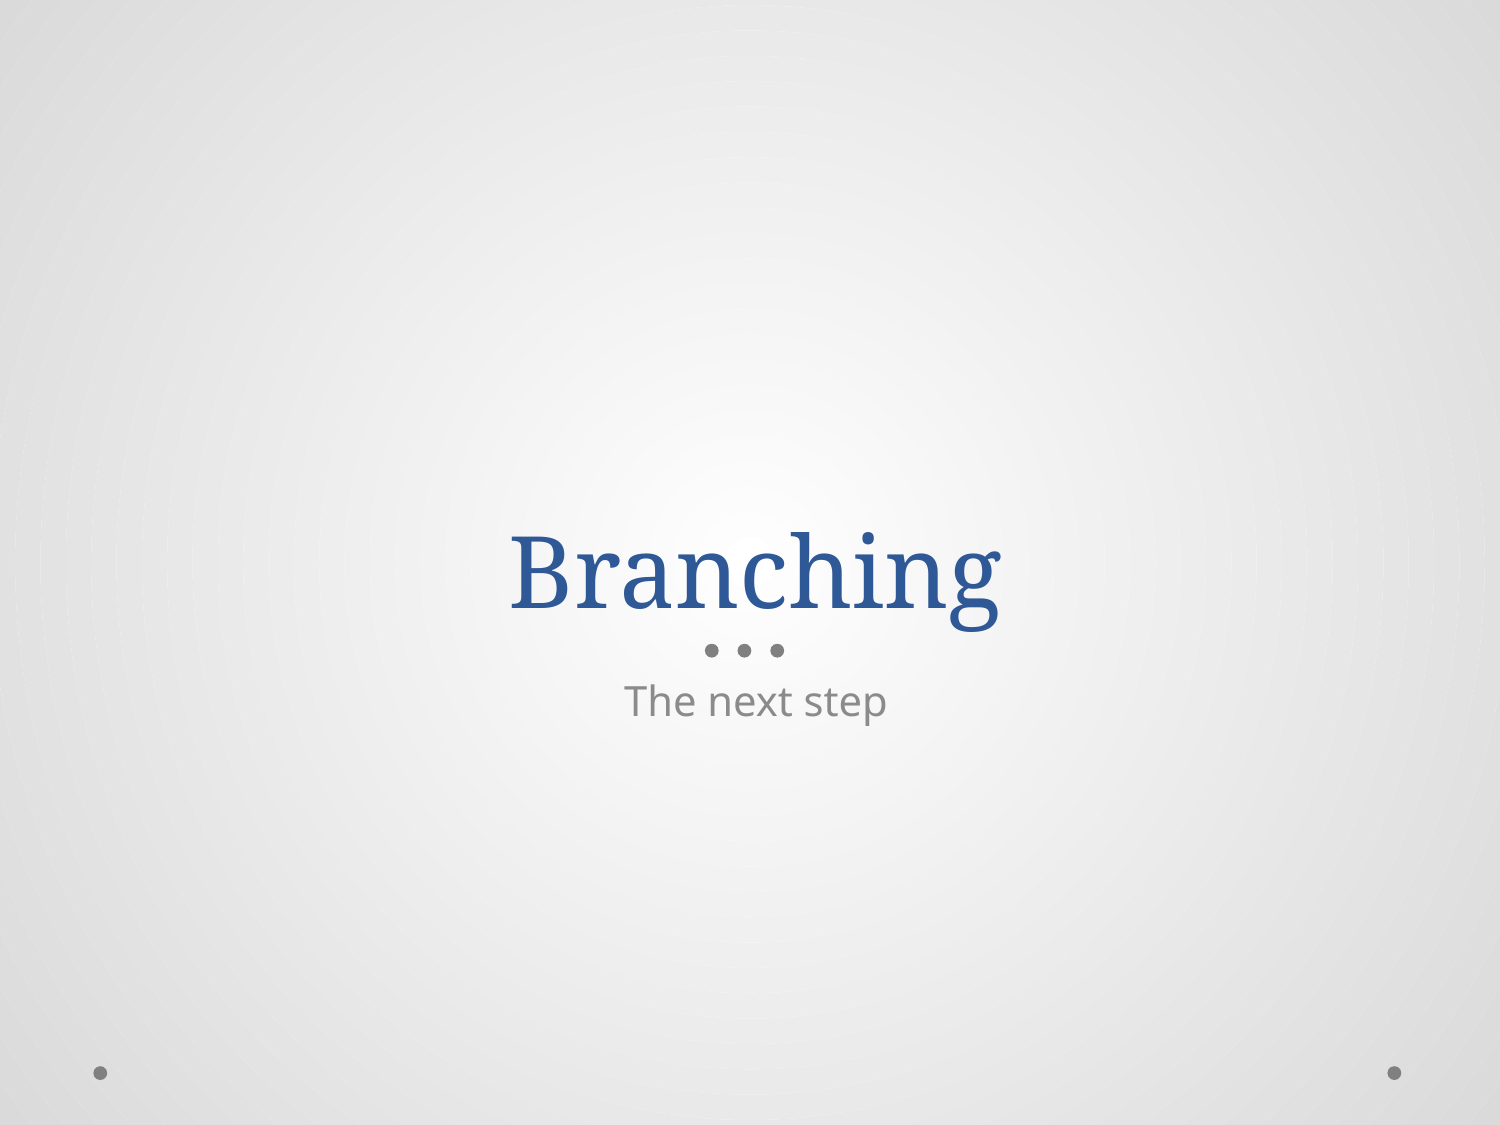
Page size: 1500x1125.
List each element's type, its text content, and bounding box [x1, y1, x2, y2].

title Branching [118, 224, 1394, 636]
list The next step [118, 667, 1394, 854]
